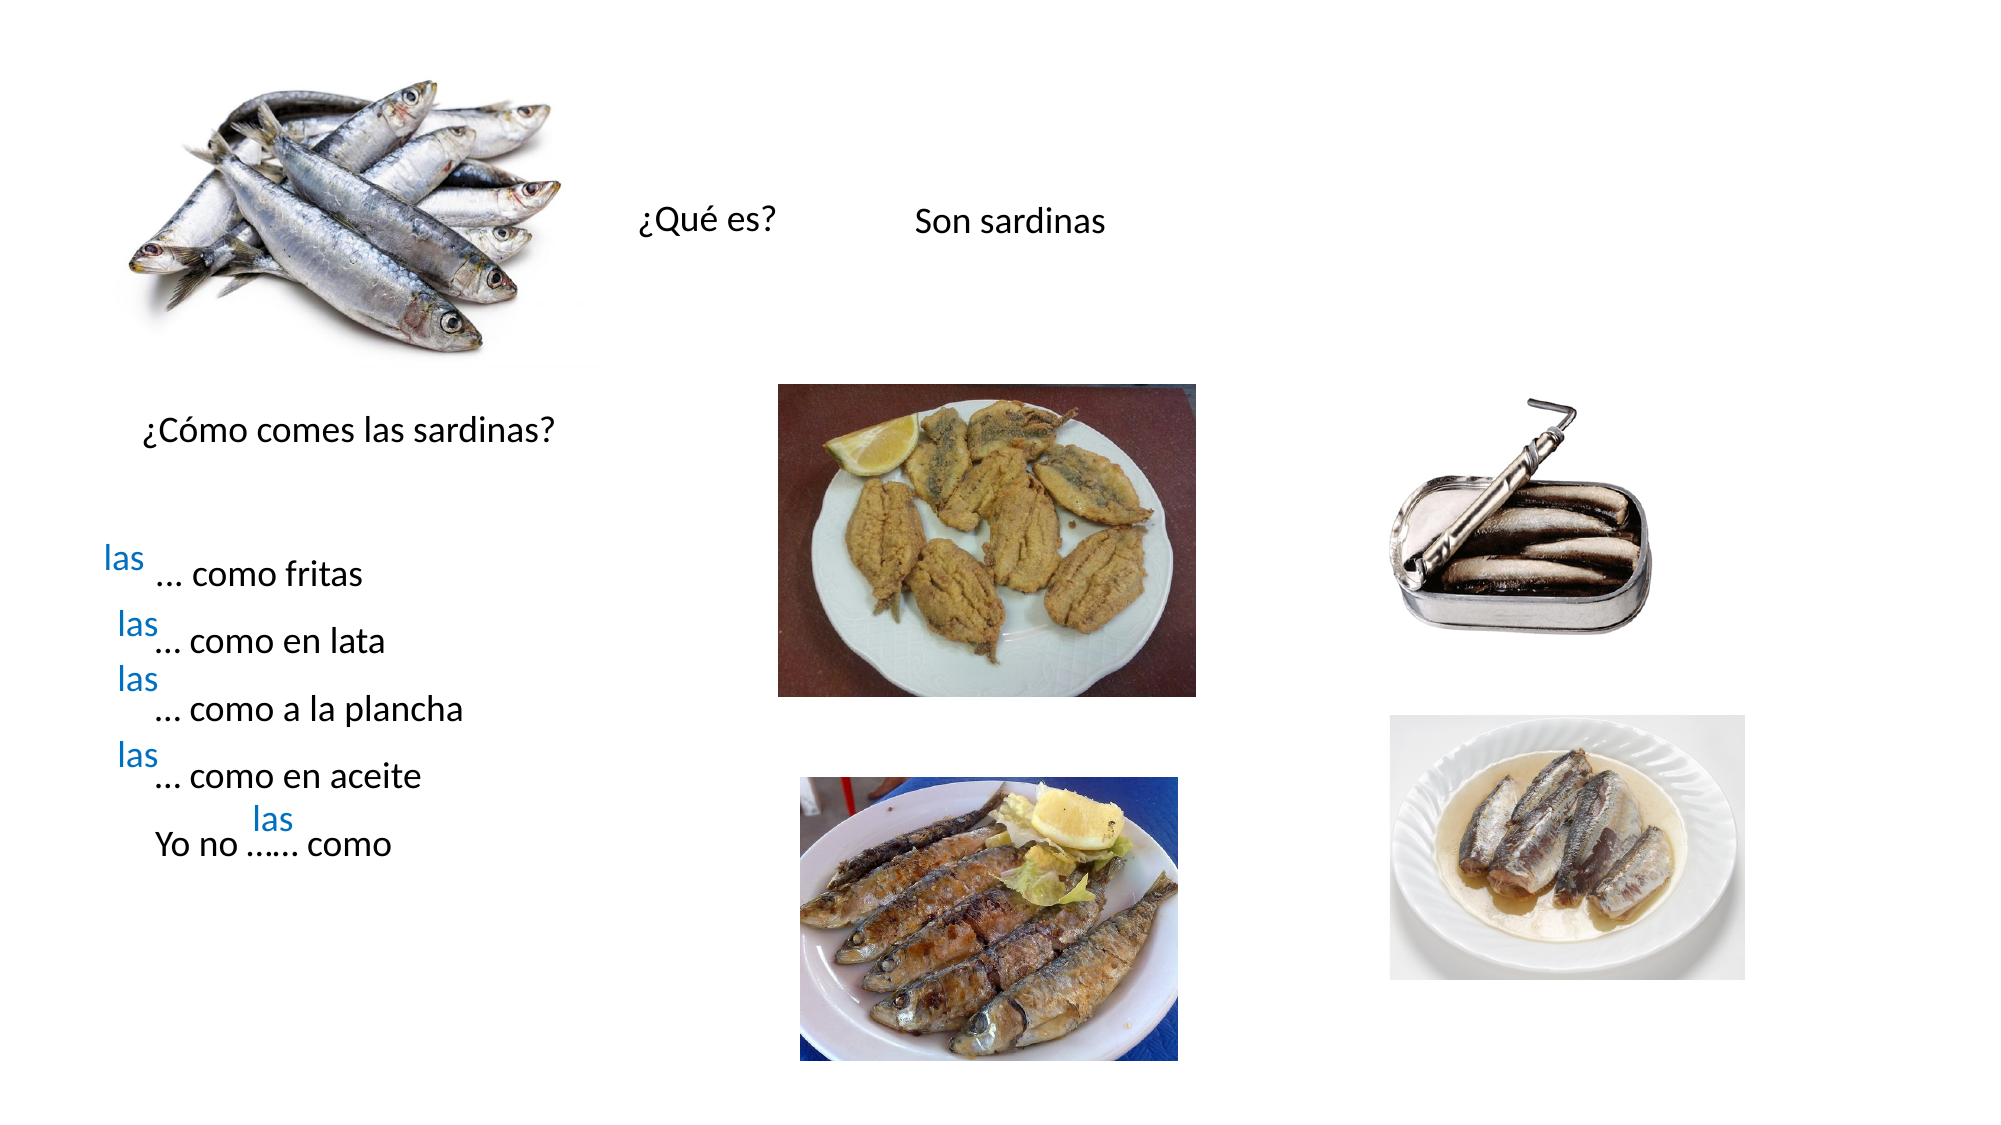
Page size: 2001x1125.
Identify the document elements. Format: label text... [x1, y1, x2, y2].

picture [1364, 397, 1688, 639]
text_box las [88, 525, 165, 586]
text_box las [102, 722, 179, 782]
text_box las [102, 591, 179, 652]
picture [1389, 715, 1745, 980]
picture [799, 777, 1178, 1061]
text_box ¿Cómo comes las sardinas? [126, 397, 746, 458]
text_box Son sardinas [899, 188, 1327, 248]
text_box las [237, 786, 314, 847]
text_box ... como fritas … como en lata … como a la plancha … como en aceite Yo no …… como [140, 518, 556, 872]
picture [86, 76, 604, 368]
text_box ¿Qué es? [622, 186, 824, 247]
picture [778, 384, 1196, 697]
text_box las [102, 652, 179, 707]
